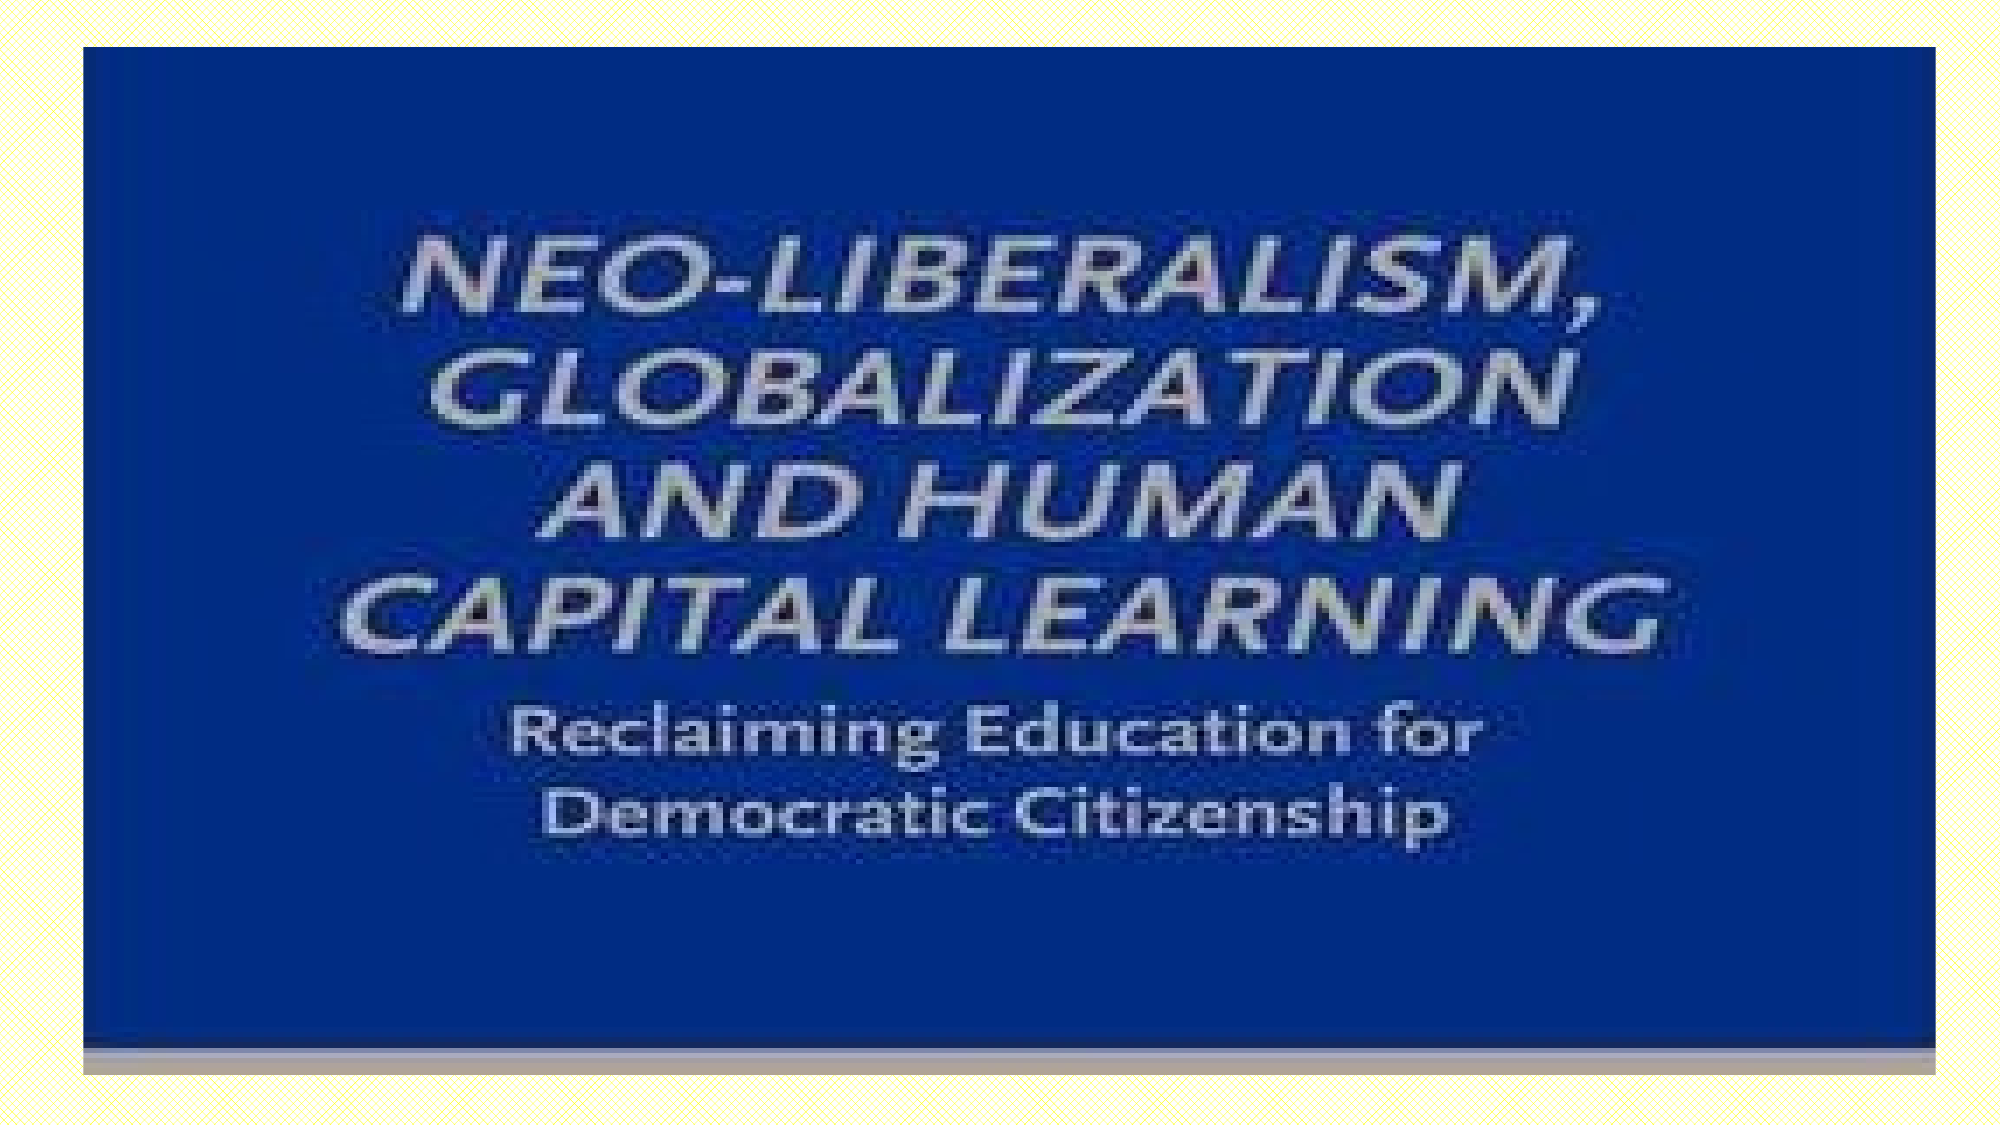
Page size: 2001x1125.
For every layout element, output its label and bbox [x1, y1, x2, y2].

picture [83, 47, 1936, 1075]
